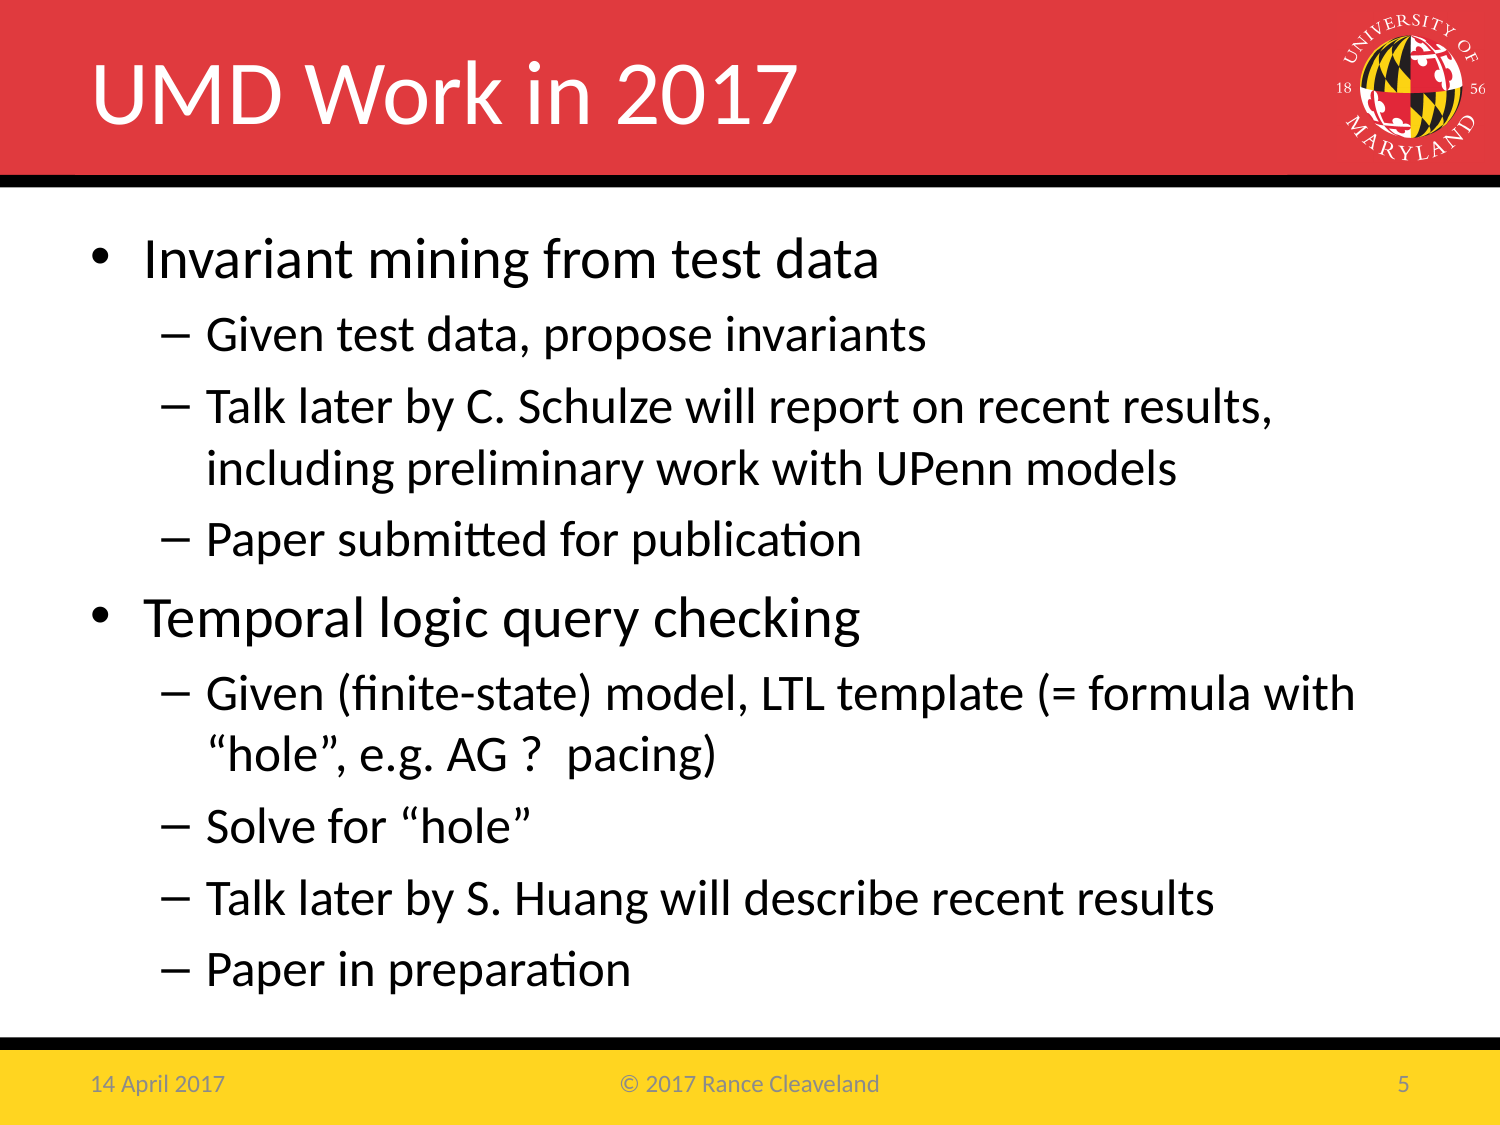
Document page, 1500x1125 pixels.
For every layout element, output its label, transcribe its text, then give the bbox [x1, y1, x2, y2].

title UMD Work in 2017 [75, 0, 1288, 175]
slide_number 4 [1200, 1062, 1425, 1103]
picture [1337, 12, 1485, 163]
footer © 2017 Rance Cleaveland [337, 1062, 1163, 1103]
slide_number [75, 1062, 300, 1103]
